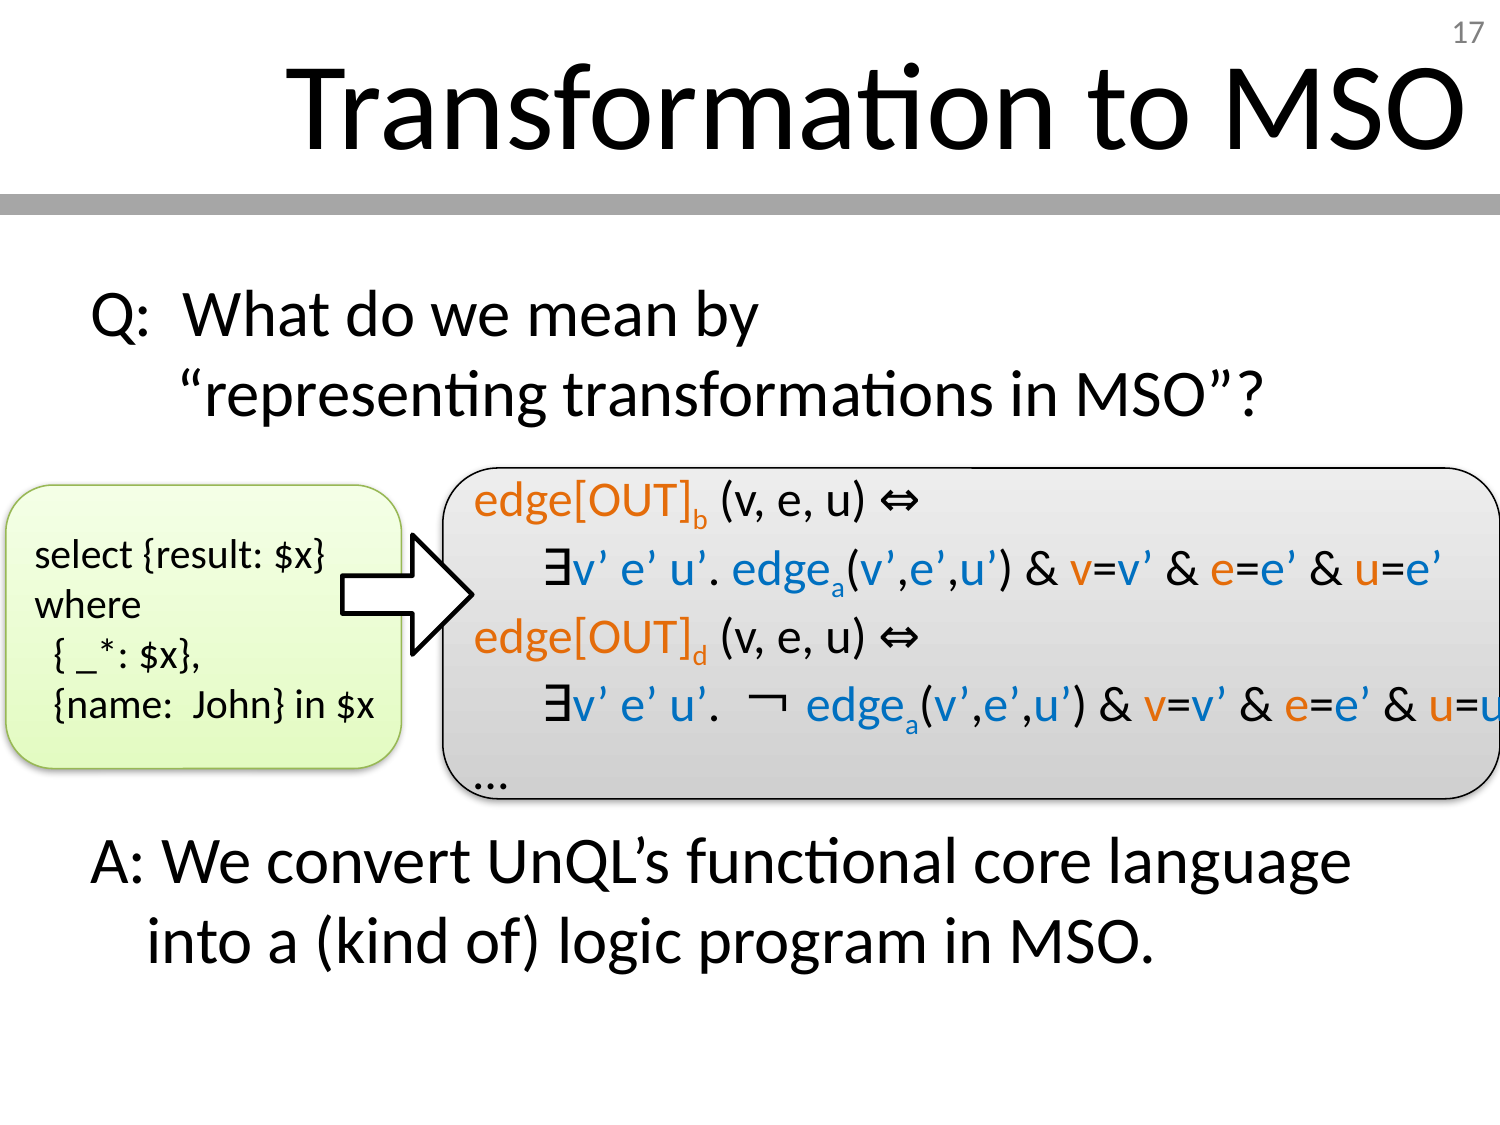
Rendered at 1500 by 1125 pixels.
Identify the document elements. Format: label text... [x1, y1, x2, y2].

text_box [340, 532, 475, 657]
title Transformation to MSO [133, 5, 1484, 193]
text_box select {result: $x} where { _*: $x}, {name: John} in $x [5, 484, 403, 770]
list Q: What do we mean by “representing transformations in MSO”? A: We convert UnQL’s functional core language into a (kind of) logic program in MSO. [75, 262, 1425, 573]
text_box edge[OUT]b (v, e, u) ⇔ ∃v’ e’ u’. edgea(v’,e’,u’) & v=v’ & e=e’ & u=e’ edge[OUT]d (v, e, u) ⇔ ∃v’ e’ u’. ￢edgea(v’,e’,u’) & v=v’ & e=e’ & u=u’ … [442, 467, 1500, 800]
list Q: What do we mean by “representing transformations in MSO”? A: We convert UnQL’s functional core language into a (kind of) logic program in MSO. [75, 616, 1425, 1005]
